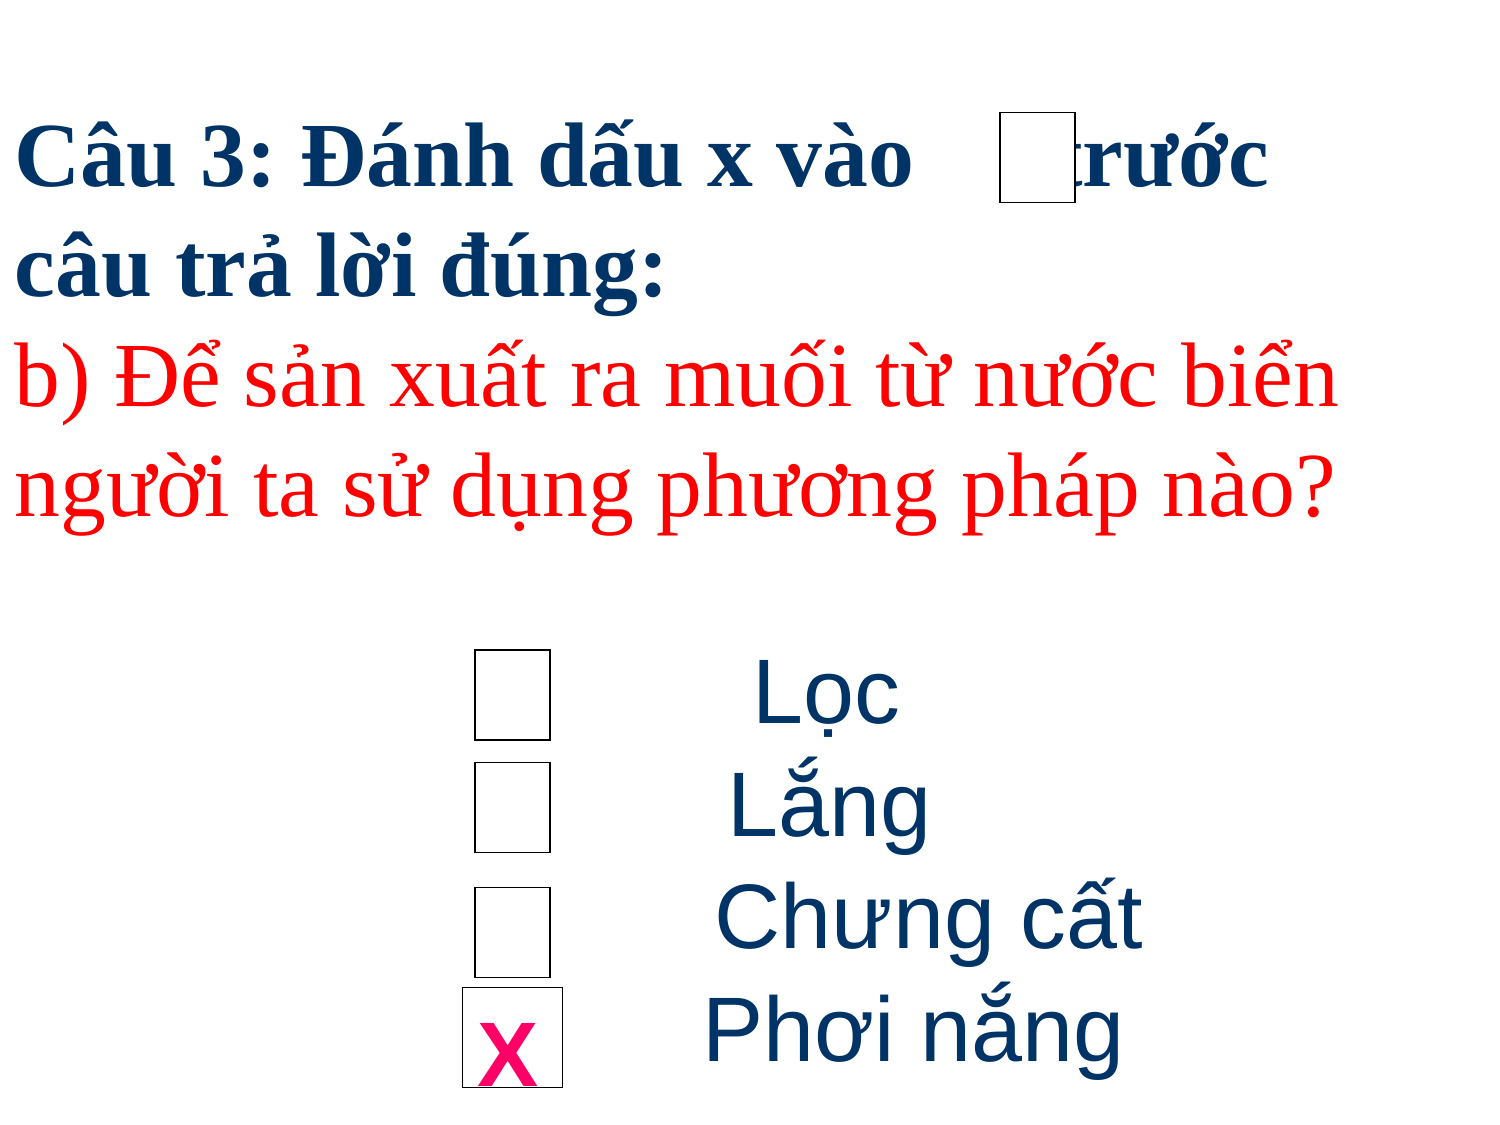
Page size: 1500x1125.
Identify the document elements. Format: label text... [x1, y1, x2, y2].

text_box X [462, 987, 588, 1113]
text_box [474, 649, 550, 741]
text_box Phơi nắng [687, 962, 1313, 1088]
text_box Câu 3: Đánh dấu x vào trước câu trả lời đúng: b) Để sản xuất ra muối từ nước biển người ta sử dụng phương pháp nào? [0, 87, 1413, 543]
text_box [474, 887, 550, 978]
text_box Lọc [737, 624, 1000, 750]
text_box Chưng cất [699, 849, 1238, 975]
text_box Lắng [712, 737, 1050, 863]
text_box [999, 112, 1075, 203]
text_box [474, 762, 550, 853]
text_box [287, 324, 1288, 452]
